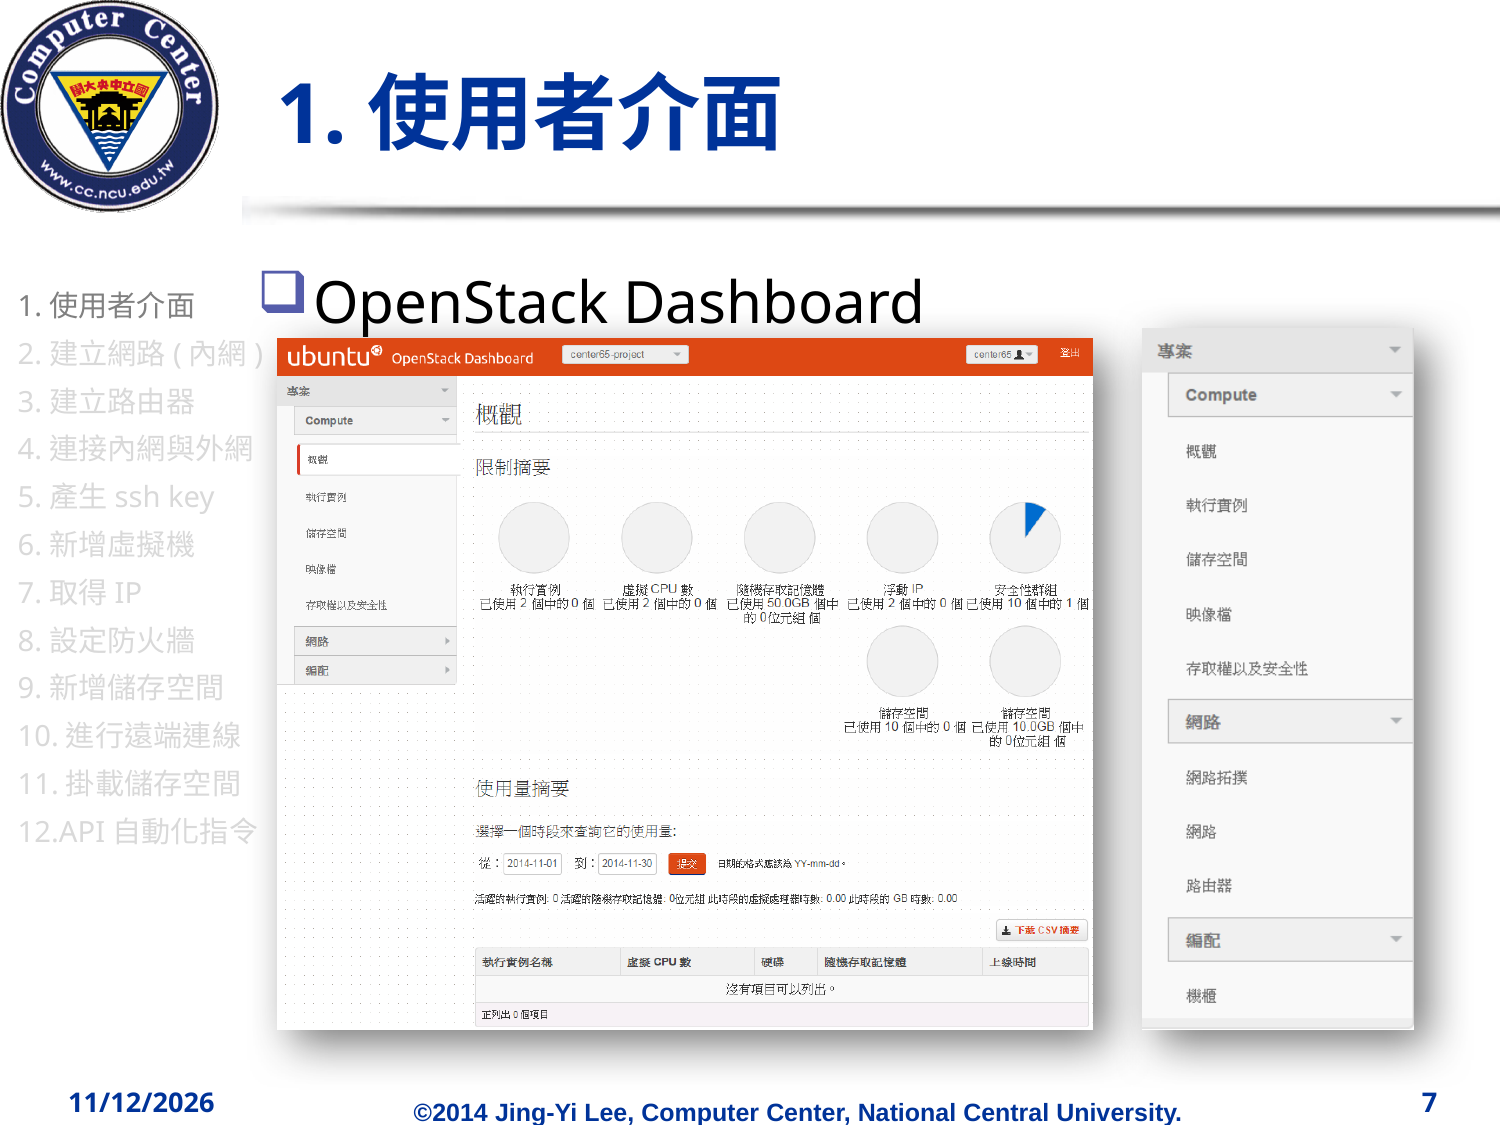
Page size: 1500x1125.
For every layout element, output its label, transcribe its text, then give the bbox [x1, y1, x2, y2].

picture [0, 0, 219, 219]
title 1.使用者介面 [261, 42, 1500, 179]
picture [277, 337, 1093, 1030]
list OpenStack Dashboard [242, 243, 1471, 1000]
slide_number 7 [1139, 1078, 1453, 1125]
text_box 1.使用者介面 2.建立網路(內網) 3.建立路由器 4.連接內網與外網 5.產生ssh key 6.新增虛擬機 7.取得IP 8.設定防火牆 9.新增儲存空間 10.進行遠端連線 11.掛載儲存空間 12.API自動化指令 [2, 273, 274, 1059]
picture [242, 196, 1500, 225]
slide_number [53, 1078, 366, 1125]
picture [1142, 328, 1414, 1030]
